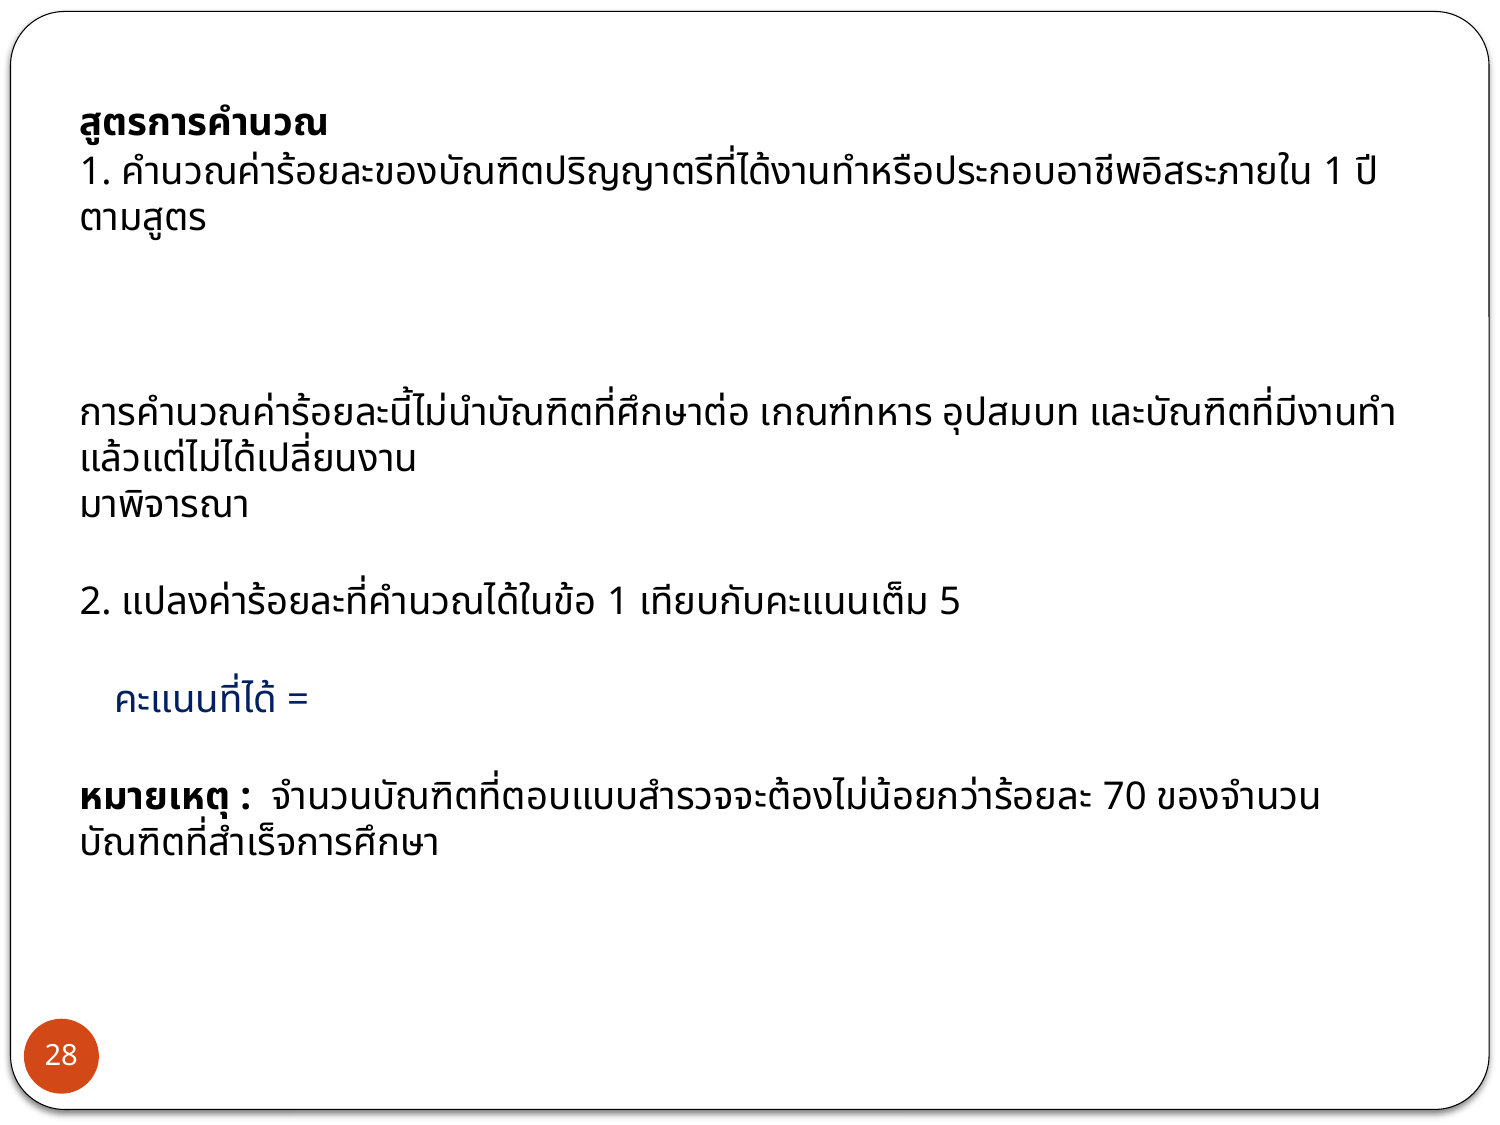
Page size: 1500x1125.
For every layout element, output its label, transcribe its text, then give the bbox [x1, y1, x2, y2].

slide_number 28 [23, 1018, 99, 1094]
